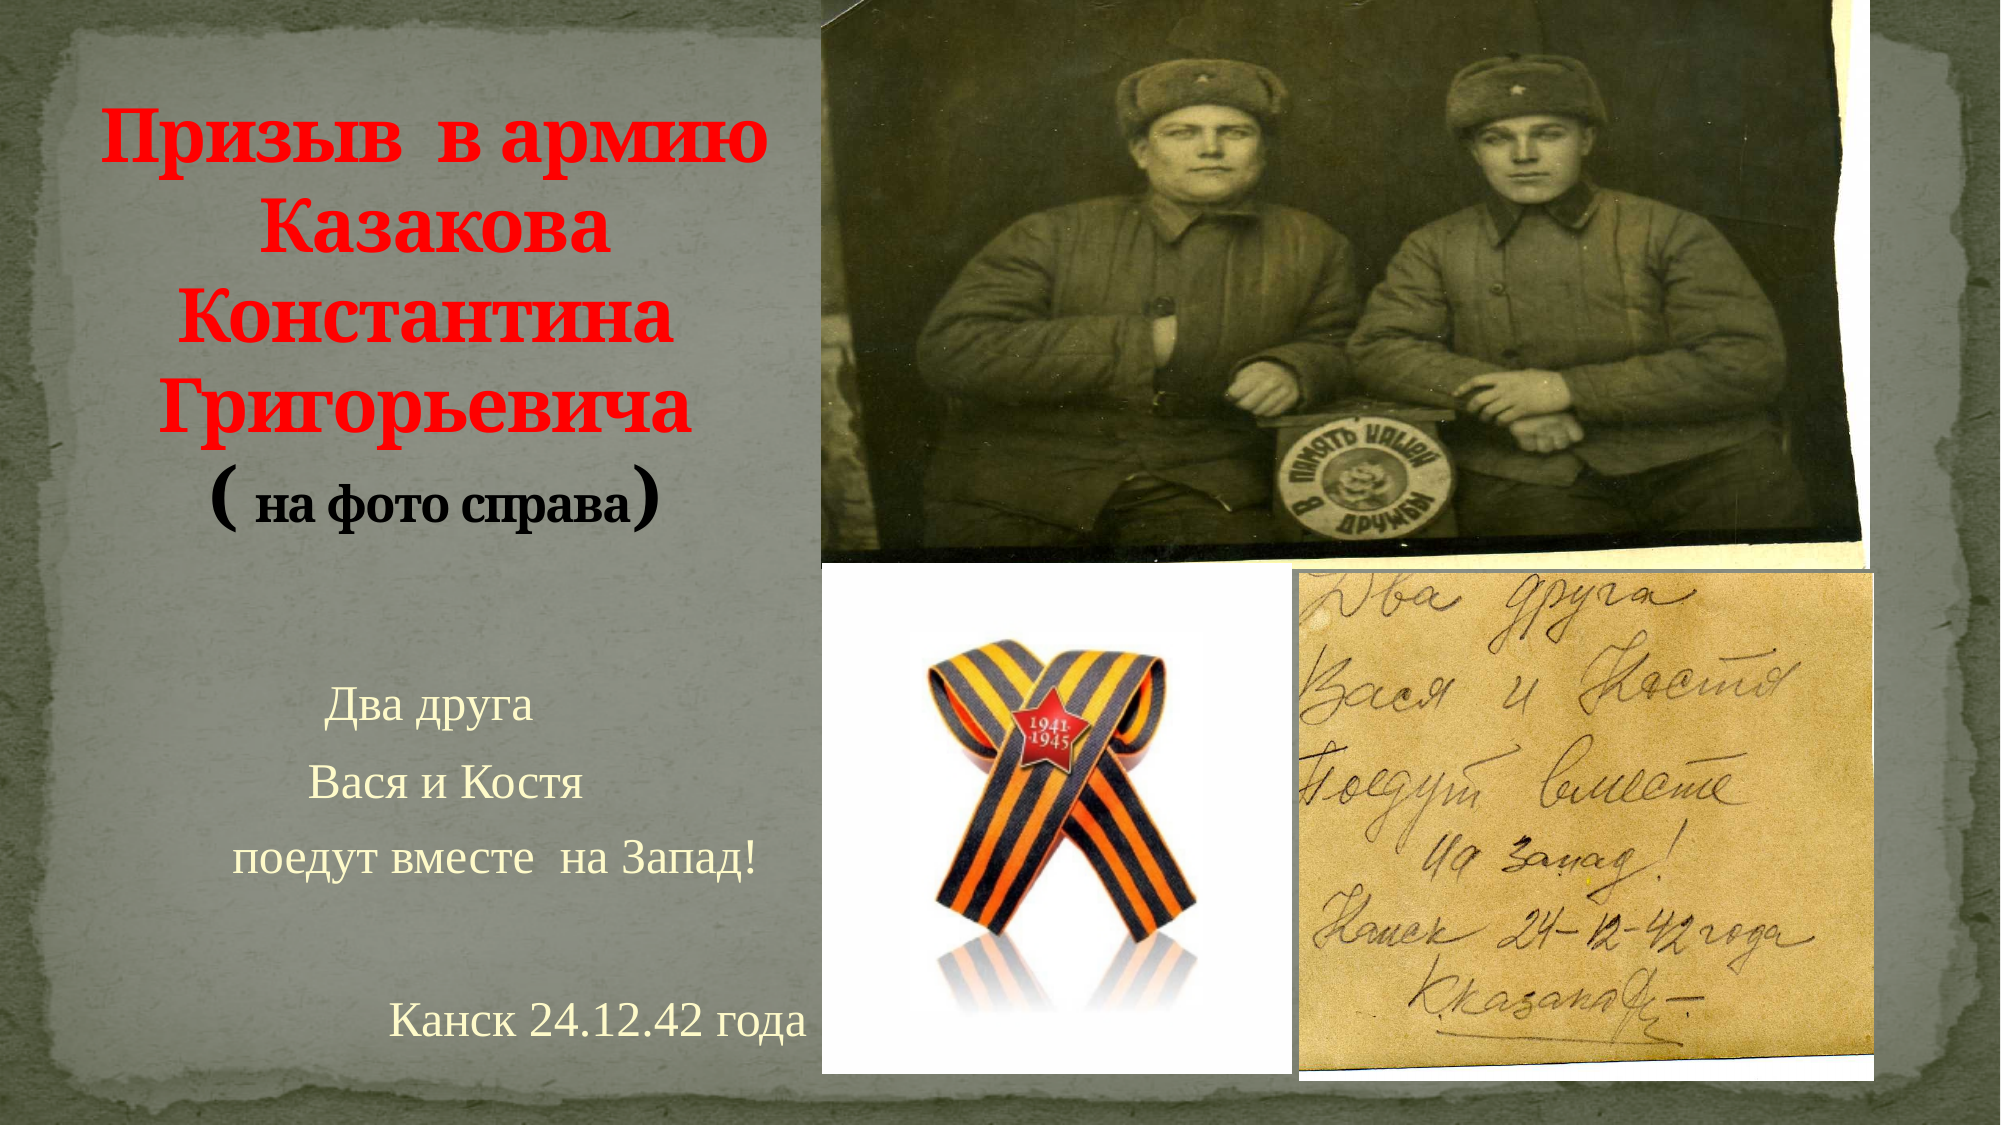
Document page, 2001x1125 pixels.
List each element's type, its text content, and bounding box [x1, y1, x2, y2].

picture [1299, 573, 1874, 1081]
picture [821, 0, 1870, 1074]
list Два друга Вася и Костя поедут вместе на Запад! Канск 24.12.42 года [44, 525, 823, 1125]
title Призыв в армию Казакова Константина Григорьевича ( на фото справа) [48, 213, 811, 545]
